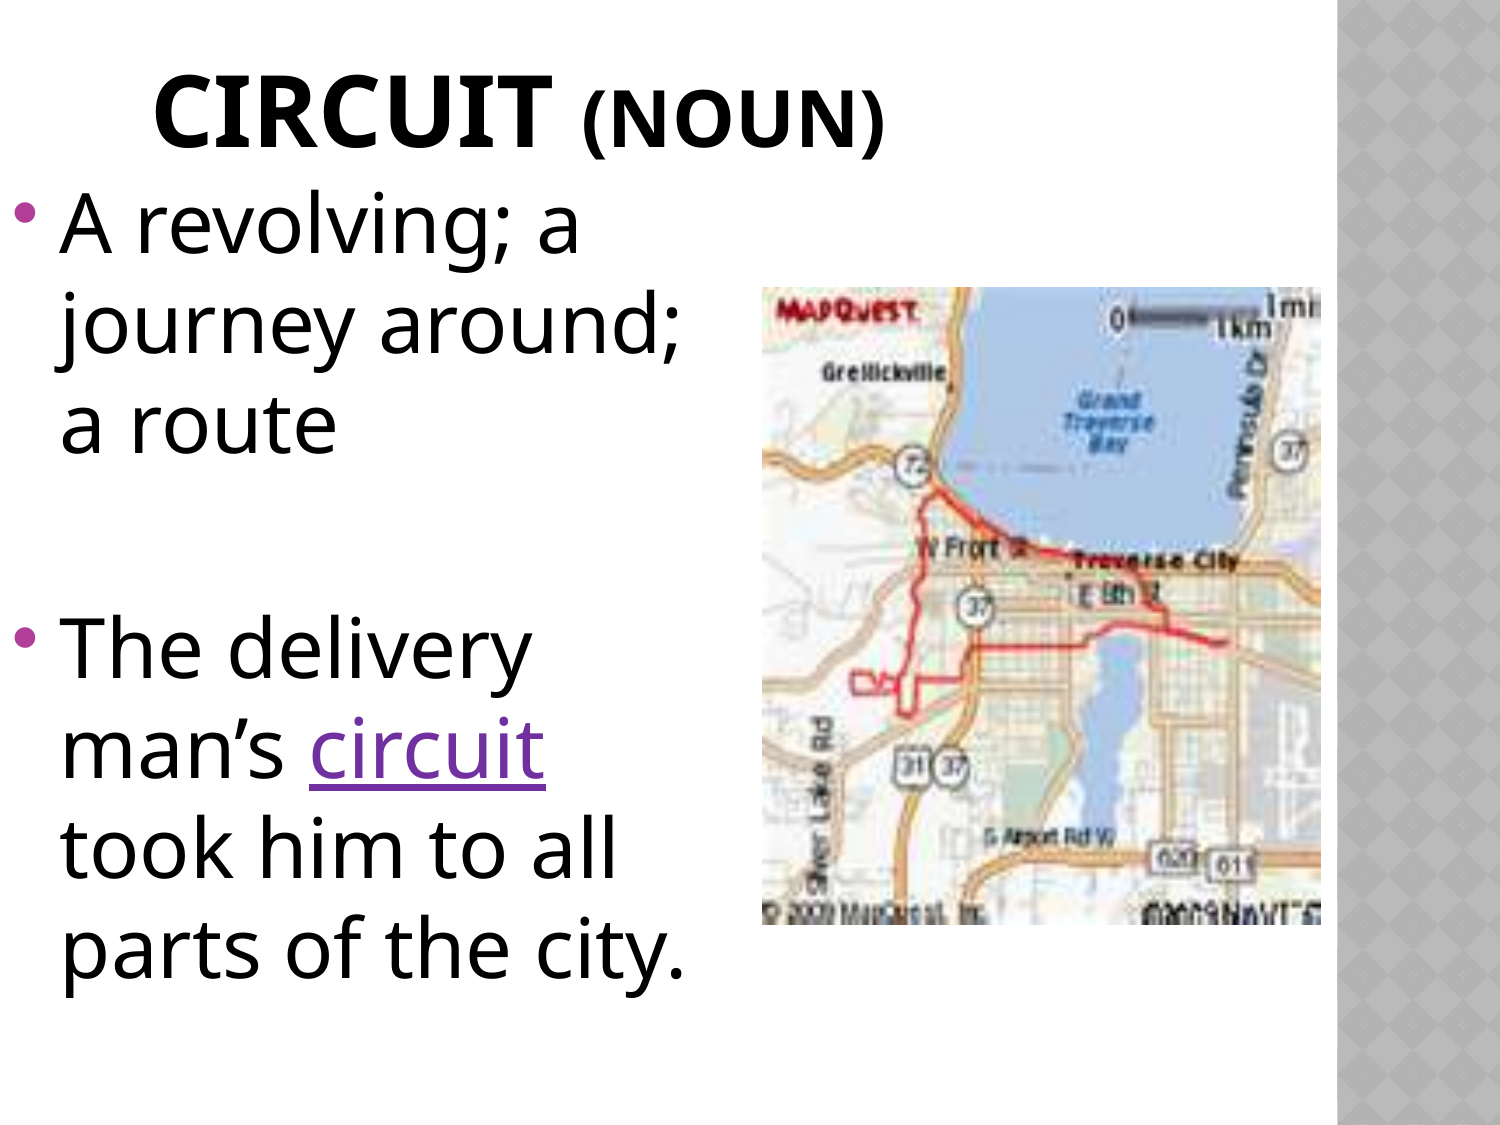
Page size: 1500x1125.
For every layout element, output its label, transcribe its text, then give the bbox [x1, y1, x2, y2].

title Circuit (noun) [75, 0, 1425, 168]
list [762, 287, 1321, 926]
list A revolving; a journey around; a route The delivery man’s circuit took him to all parts of the city. [0, 162, 713, 1025]
